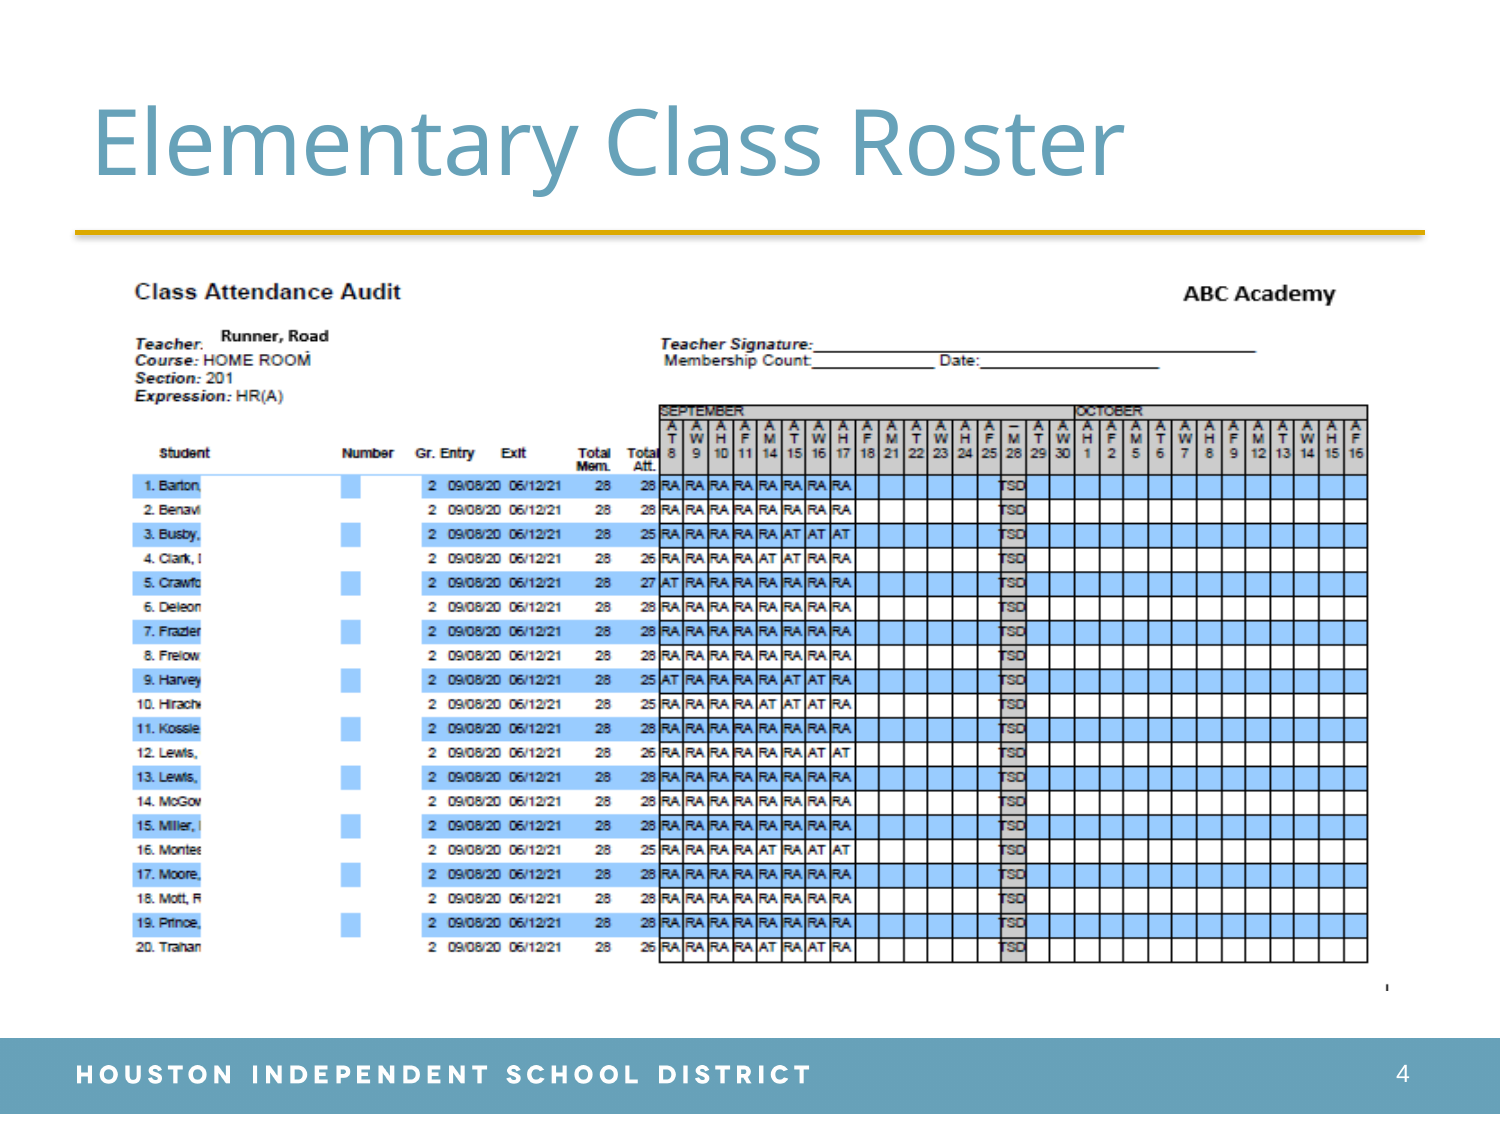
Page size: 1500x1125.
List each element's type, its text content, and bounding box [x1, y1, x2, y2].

slide_number 4 [1074, 1042, 1425, 1103]
title Elementary Class Roster [75, 45, 1425, 233]
picture [0, 1038, 1500, 1114]
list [105, 251, 1401, 991]
